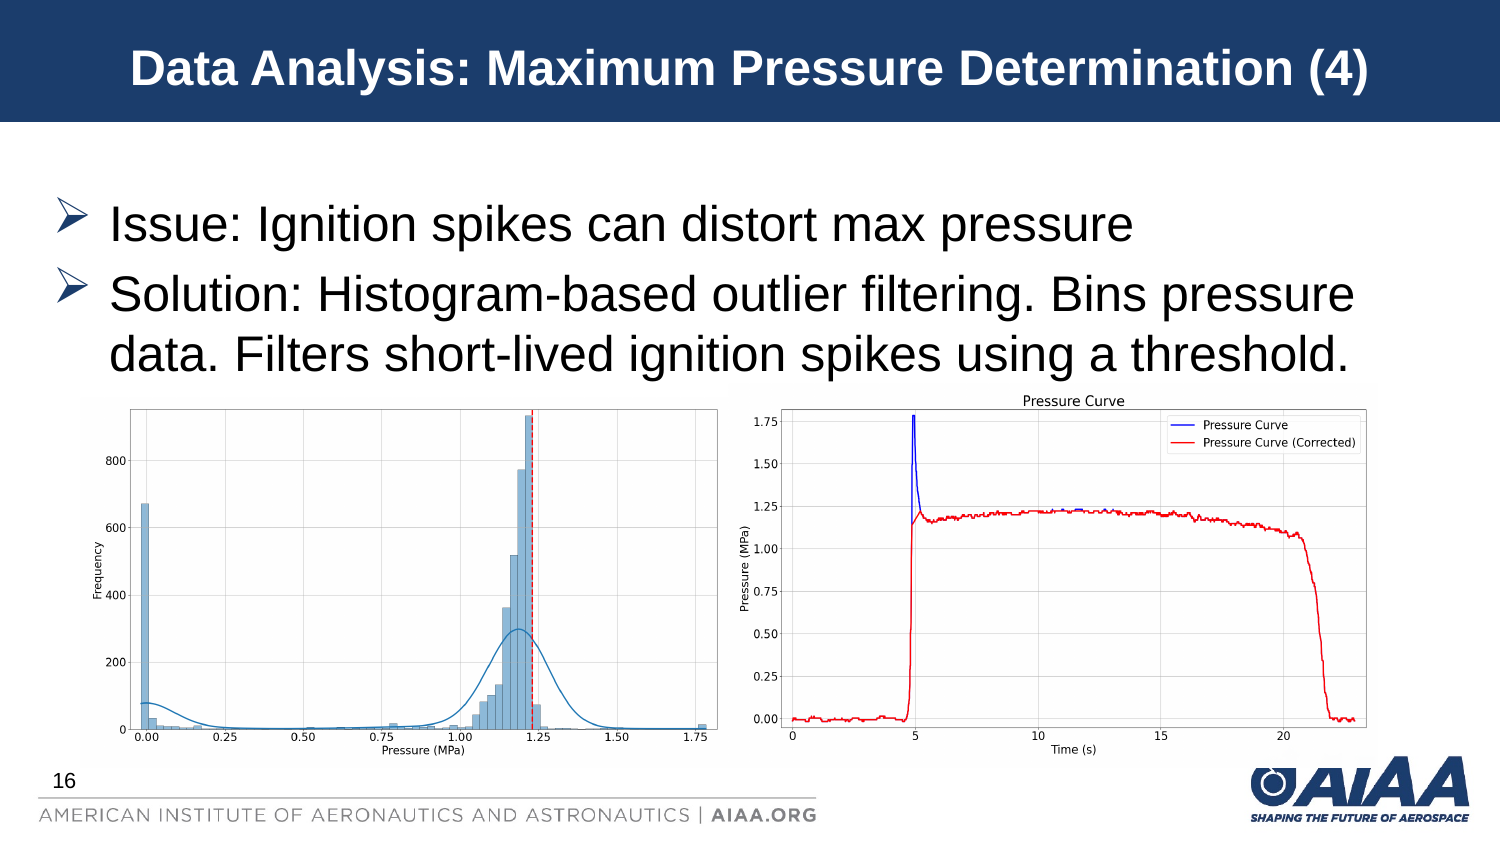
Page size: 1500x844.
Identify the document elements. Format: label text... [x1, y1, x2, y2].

slide_number 16 [37, 759, 188, 788]
title Data Analysis: Maximum Pressure Determination (4) [37, 23, 1463, 109]
picture [0, 122, 1500, 844]
list Issue: Ignition spikes can distort max pressure Solution: Histogram-based outlier filtering. Bins pressure data. Filters short-lived ignition spikes using a threshold. [37, 184, 1464, 737]
